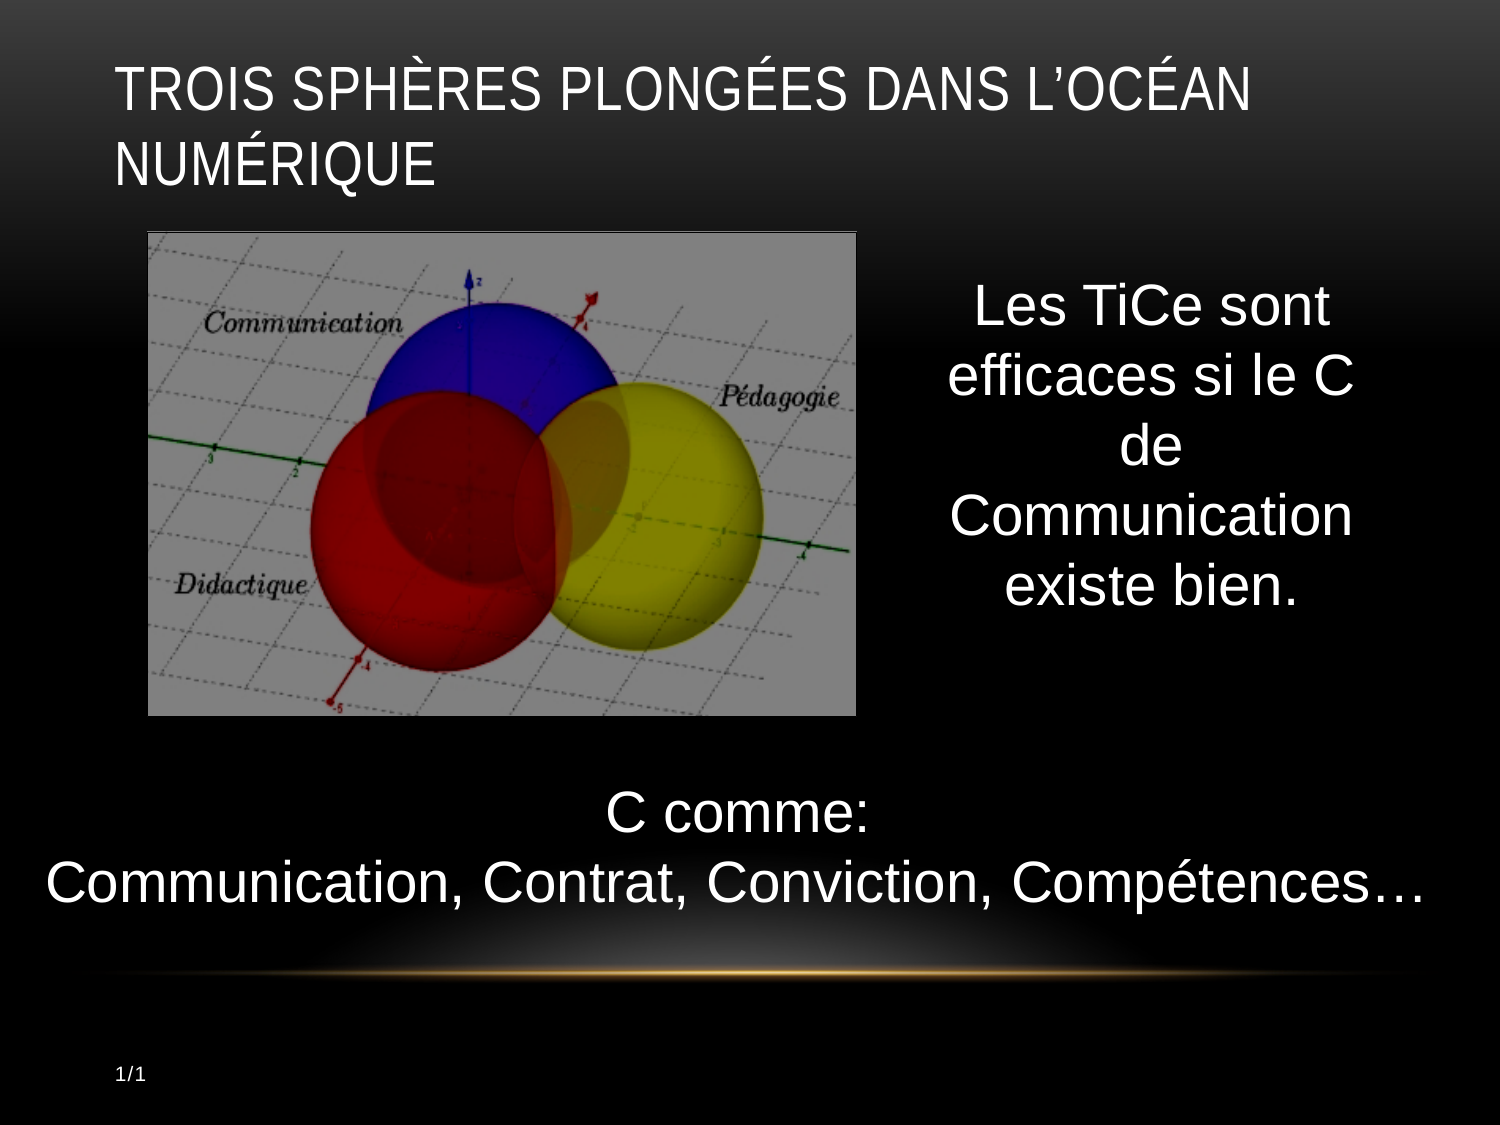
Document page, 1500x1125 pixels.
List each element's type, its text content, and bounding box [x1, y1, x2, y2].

title trois sphères Plongées dans l’océan numérique [99, 101, 1400, 206]
text_box Les TiCe sont efficaces si le C de Communication existe bien. [903, 259, 1400, 625]
text_box C comme: Communication, Contrat, Conviction, Compétences… [0, 766, 1476, 922]
footer 1/1 [99, 1042, 575, 1103]
picture [0, 0, 1500, 1125]
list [147, 231, 857, 717]
